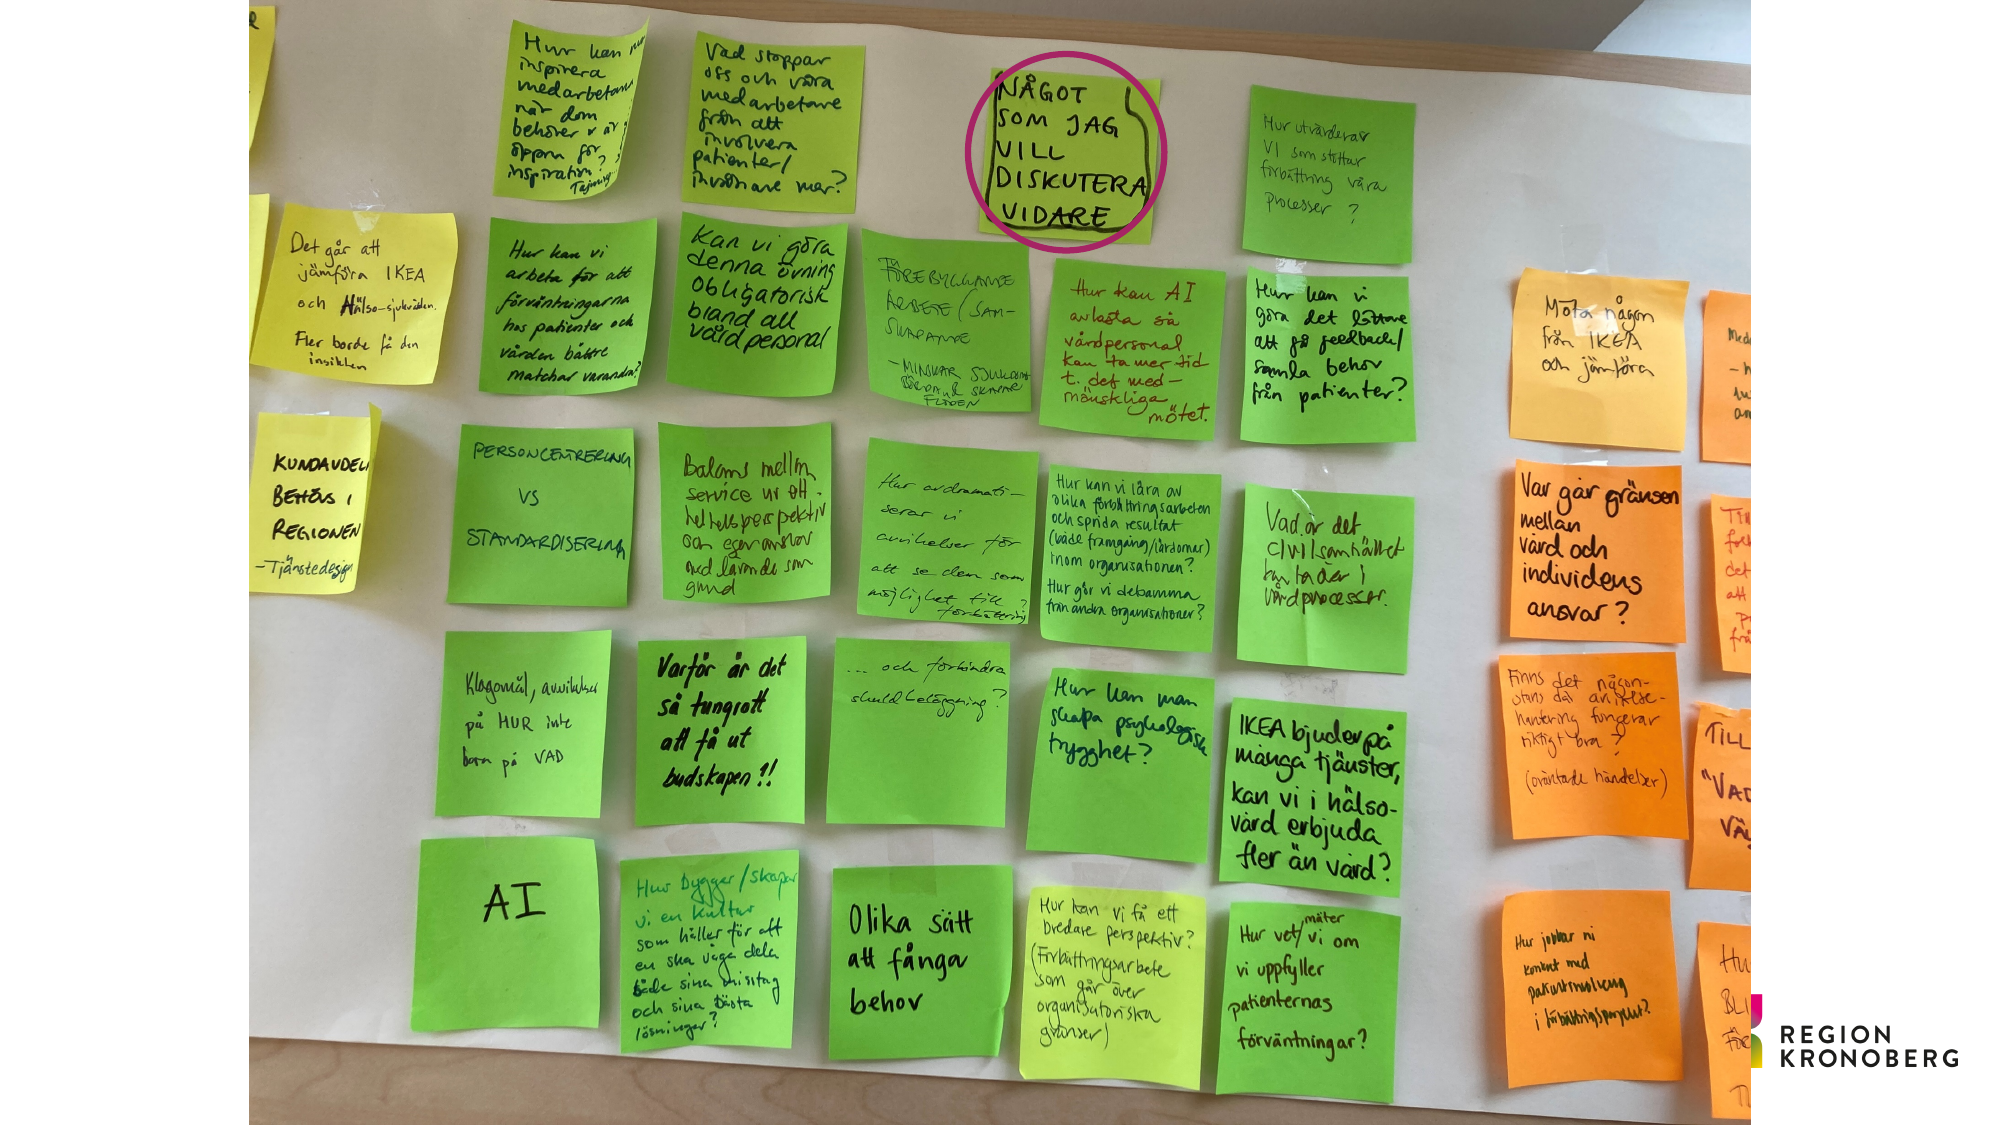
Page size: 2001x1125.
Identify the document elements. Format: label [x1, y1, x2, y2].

picture [249, 0, 1958, 1125]
